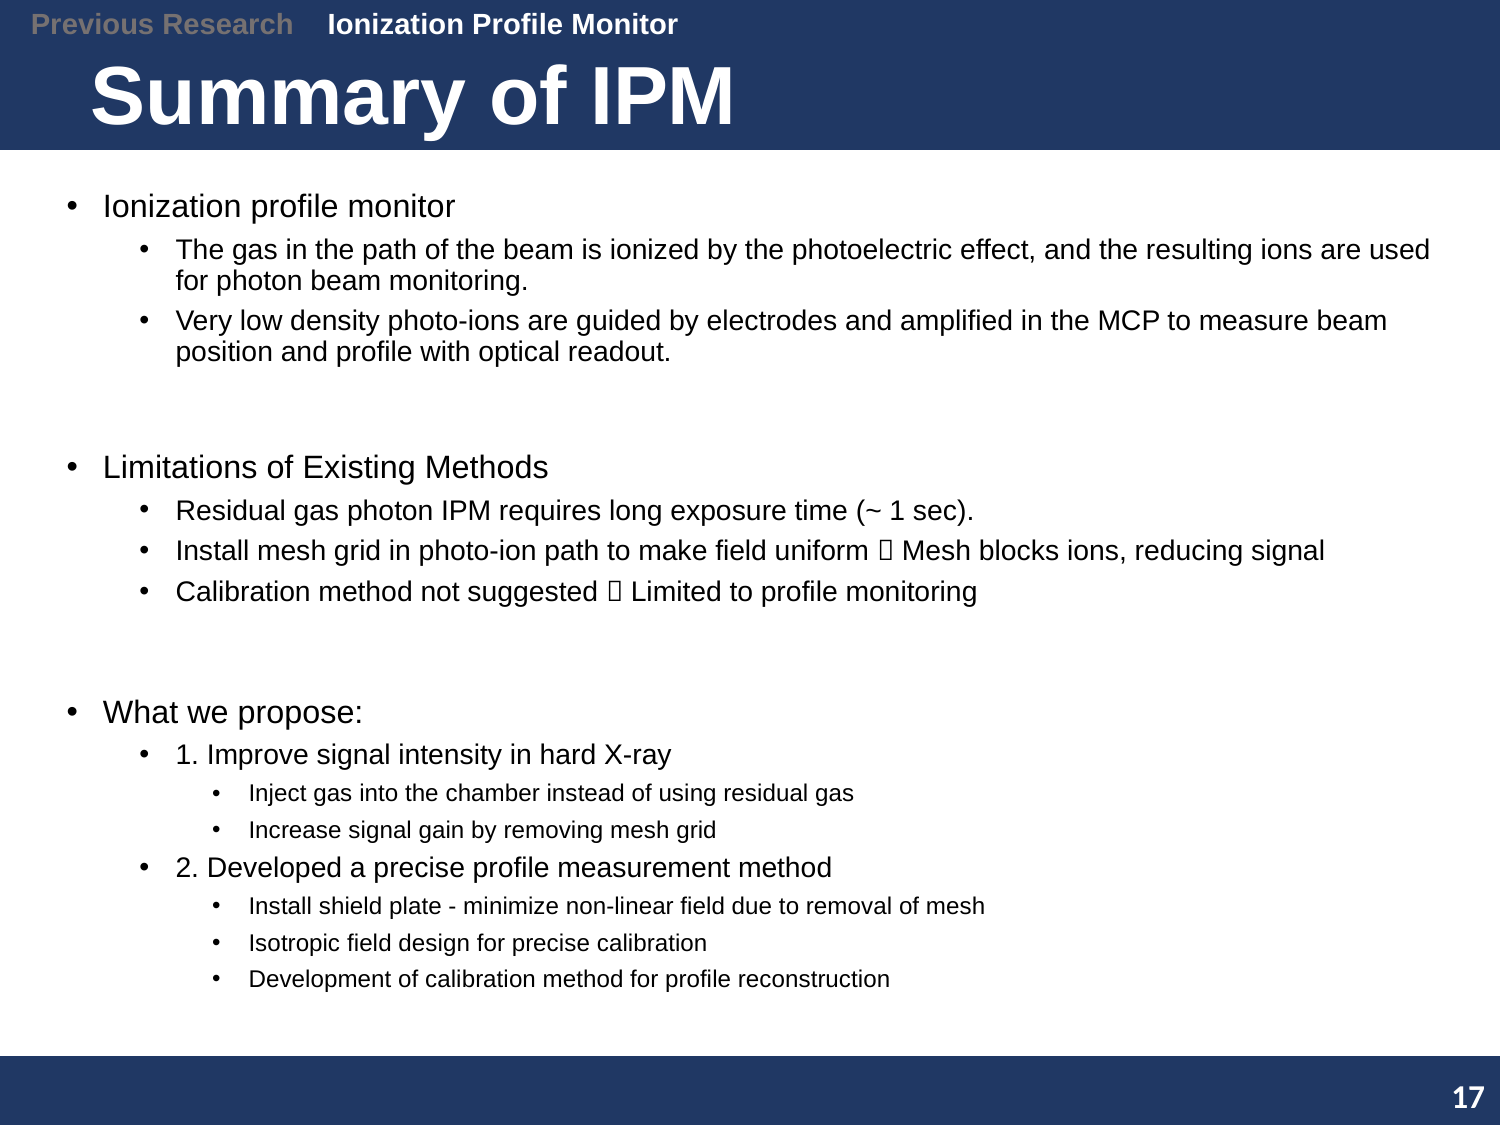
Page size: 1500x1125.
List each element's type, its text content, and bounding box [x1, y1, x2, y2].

text_box Previous Research [0, 0, 326, 47]
list Ionization profile monitor The gas in the path of the beam is ionized by the photoelectric effect, and the resulting ions are used for photon beam monitoring. Very low density photo-ions are guided by electrodes and amplified in the MCP to measure beam position and profile with optical readout. Limitations of Existing Methods Residual gas photon IPM requires long exposure time (~ 1 sec). Install mesh grid in photo-ion path to make field uniform  Mesh blocks ions, reducing signal Calibration method not suggested  Limited to profile monitoring What we propose: 1. Improve signal intensity in hard X-ray Inject gas into the chamber instead of using residual gas Increase signal gain by removing mesh grid 2. Developed a precise profile measurement method Install shield plate - minimize non-linear field due to removal of mesh Isotropic field design for precise calibration Development of calibration method for profile reconstruction [51, 182, 1476, 1006]
slide_number 17 [1162, 1065, 1500, 1125]
text_box Ionization Profile Monitor [306, 0, 707, 47]
title Summary of IPM [75, 45, 1500, 150]
